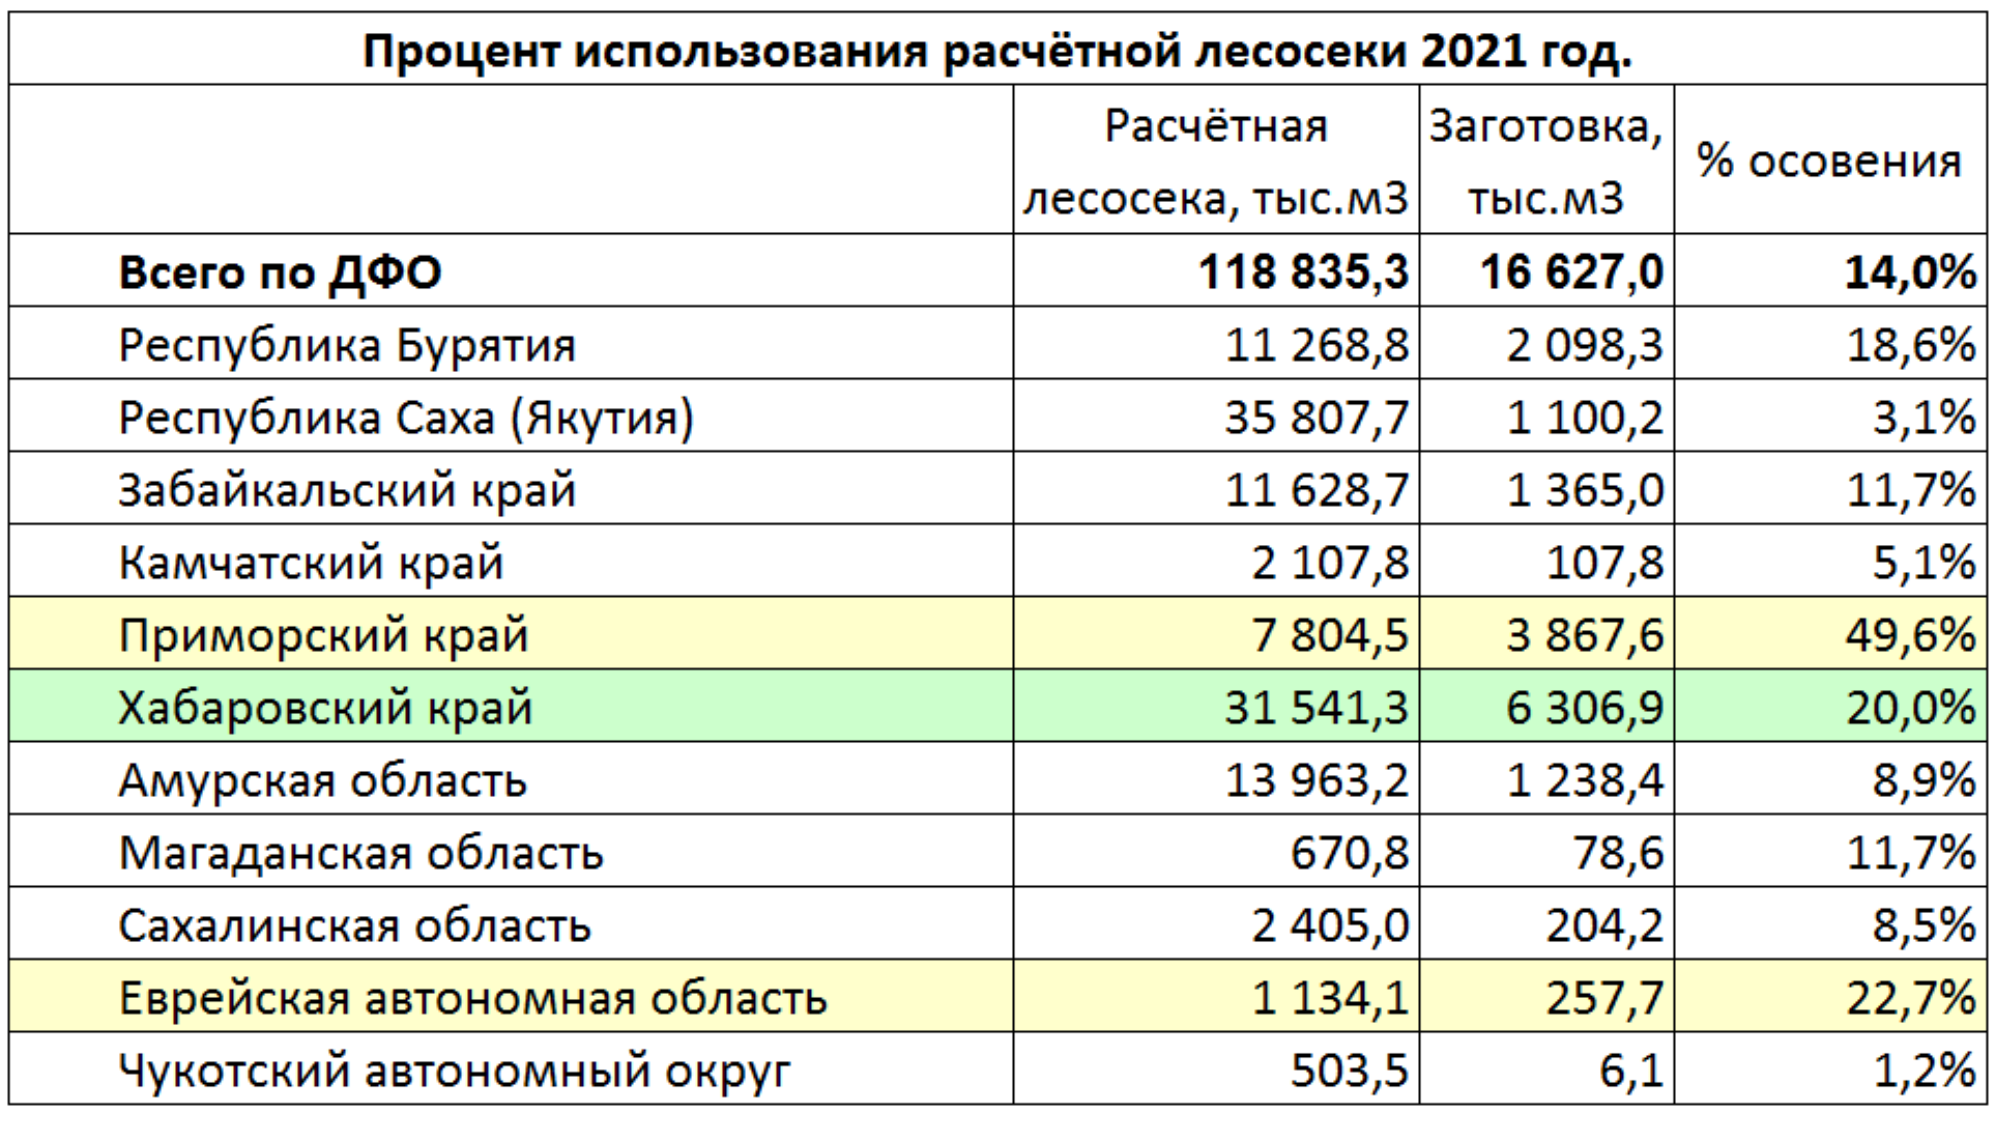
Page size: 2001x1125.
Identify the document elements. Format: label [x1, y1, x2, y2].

list [0, 3, 1995, 1112]
